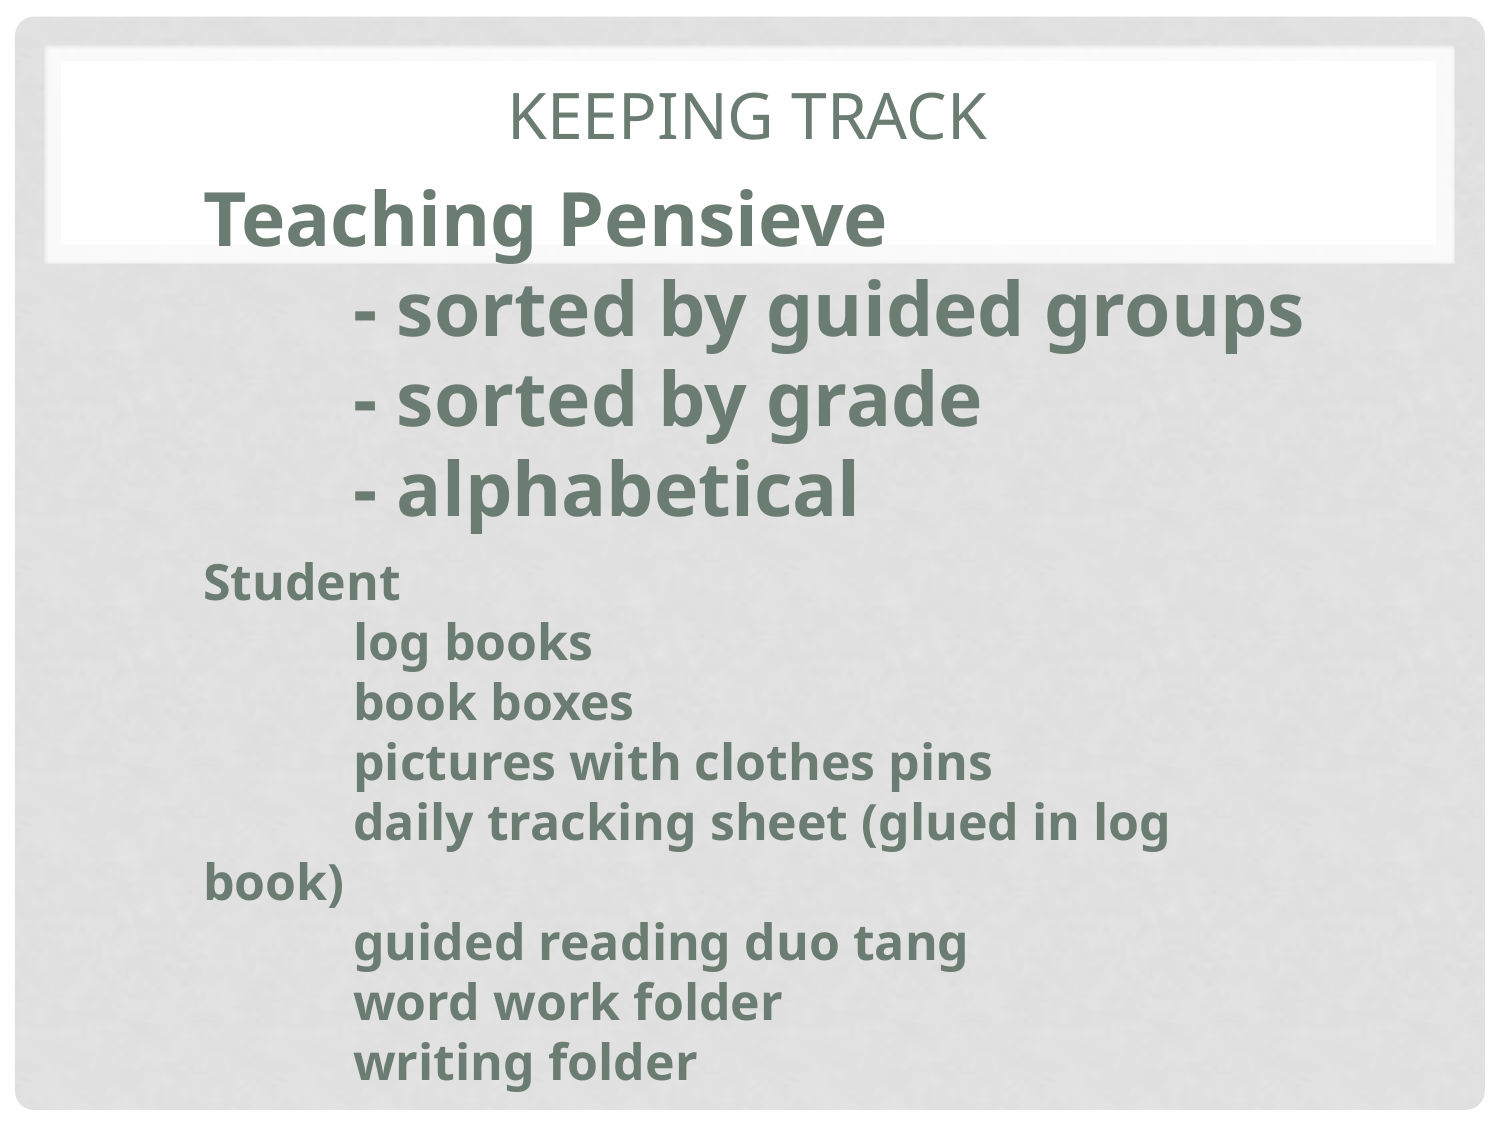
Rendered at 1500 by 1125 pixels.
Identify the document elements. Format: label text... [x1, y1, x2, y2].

text_box Teaching Pensieve - sorted by guided groups - sorted by grade - alphabetical [188, 164, 1405, 539]
text_box Student log books book boxes pictures with clothes pins daily tracking sheet (glued in log book) guided reading duo tang word work folder writing folder [188, 542, 1306, 1125]
title Keeping Track [69, 66, 1425, 238]
